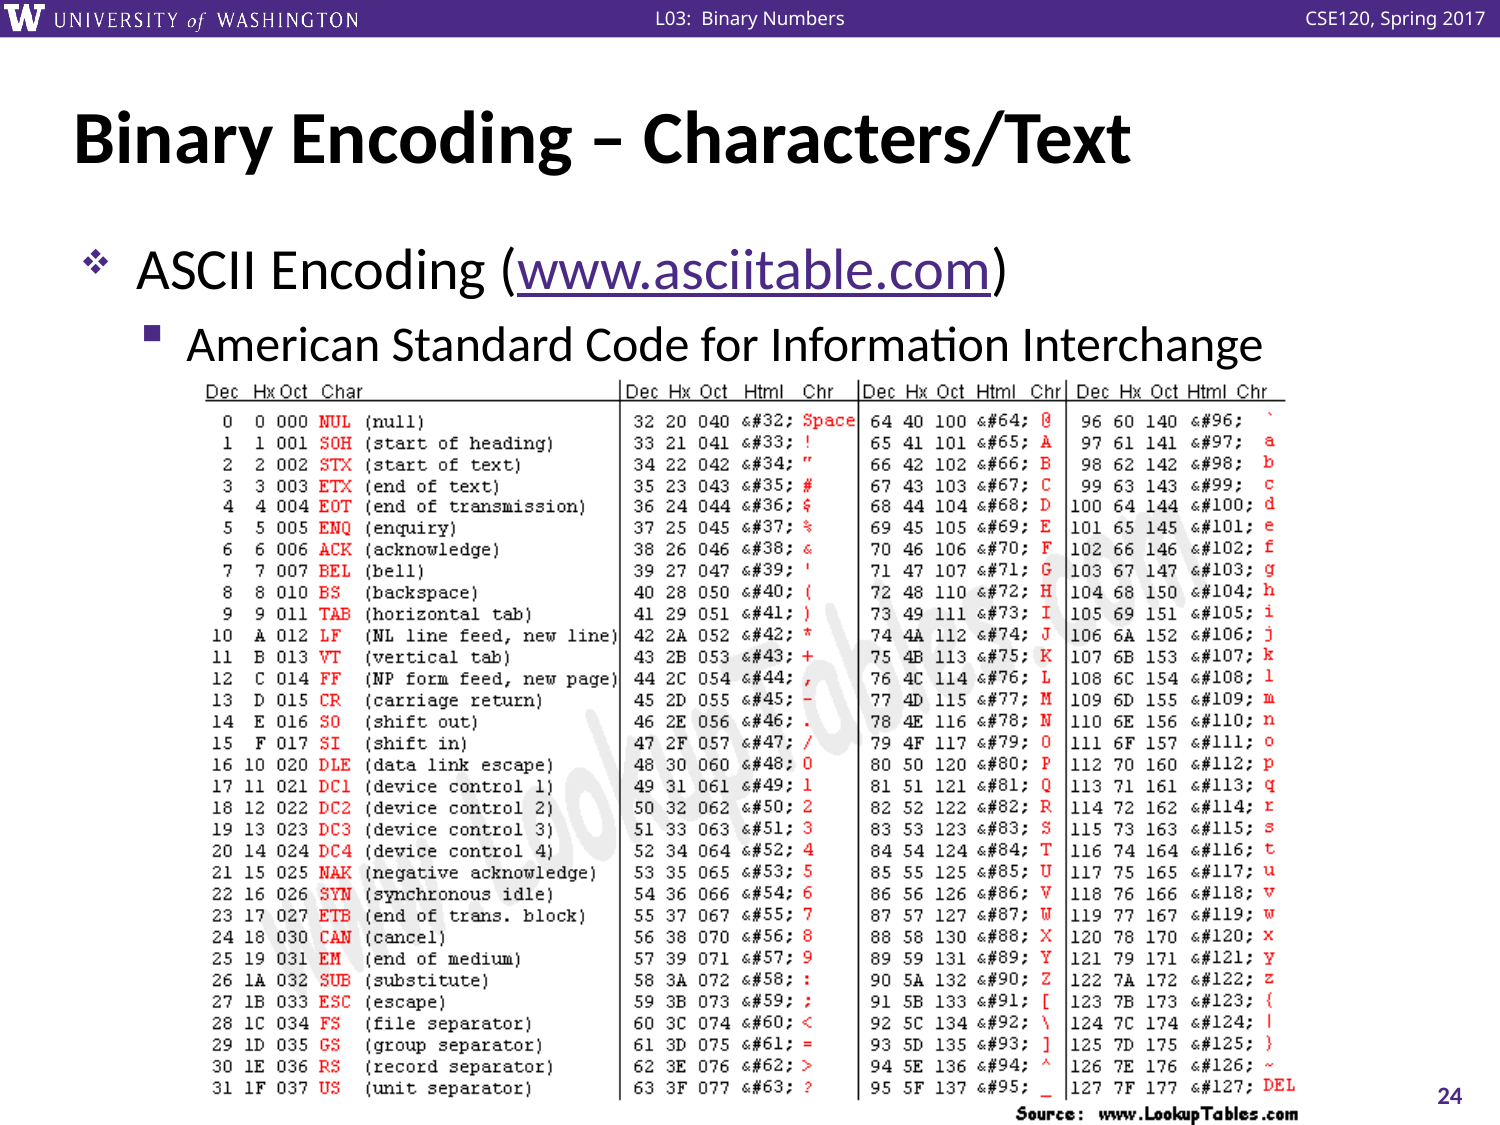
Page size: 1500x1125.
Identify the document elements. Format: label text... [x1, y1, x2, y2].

title Binary Encoding – Characters/Text [58, 71, 1438, 197]
picture [201, 374, 1301, 1125]
list ASCII Encoding (www.asciitable.com) American Standard Code for Information Interchange [64, 223, 1438, 1040]
picture [4, 4, 358, 32]
slide_number 24 [1400, 1065, 1500, 1125]
